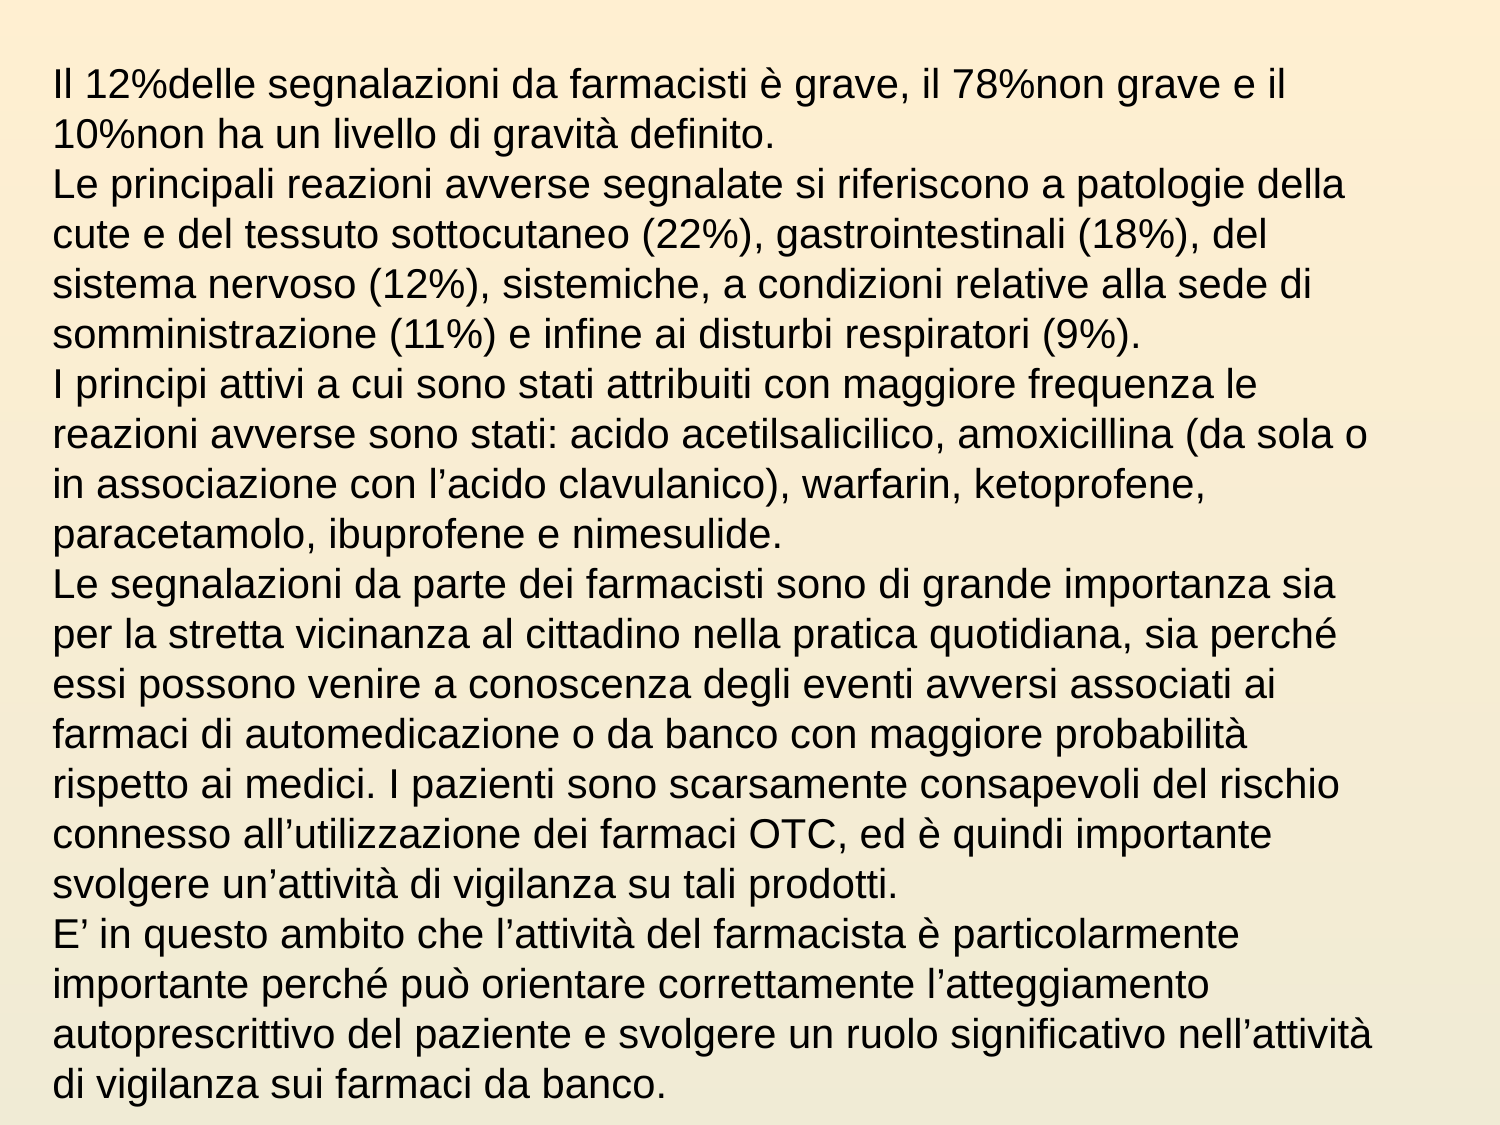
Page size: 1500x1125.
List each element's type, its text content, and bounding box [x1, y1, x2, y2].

text_box Il 12%delle segnalazioni da farmacisti è grave, il 78%non grave e il 10%non ha un livello di gravità definito. Le principali reazioni avverse segnalate si riferiscono a patologie della cute e del tessuto sottocutaneo (22%), gastrointestinali (18%), del sistema nervoso (12%), sistemiche, a condizioni relative alla sede di somministrazione (11%) e infine ai disturbi respiratori (9%). I principi attivi a cui sono stati attribuiti con maggiore frequenza le reazioni avverse sono stati: acido acetilsalicilico, amoxicillina (da sola o in associazione con l’acido clavulanico), warfarin, ketoprofene, paracetamolo, ibuprofene e nimesulide. Le segnalazioni da parte dei farmacisti sono di grande importanza sia per la stretta vicinanza al cittadino nella pratica quotidiana, sia perché essi possono venire a conoscenza degli eventi avversi associati ai farmaci di automedicazione o da banco con maggiore probabilità rispetto ai medici. I pazienti sono scarsamente consapevoli del rischio connesso all’utilizzazione dei farmaci OTC, ed è quindi importante svolgere un’attività di vigilanza su tali prodotti. E’ in questo ambito che l’attività del farmacista è particolarmente importante perché può orientare correttamente l’atteggiamento autoprescrittivo del paziente e svolgere un ruolo significativo nell’attività di vigilanza sui farmaci da banco. [37, 49, 1400, 1115]
